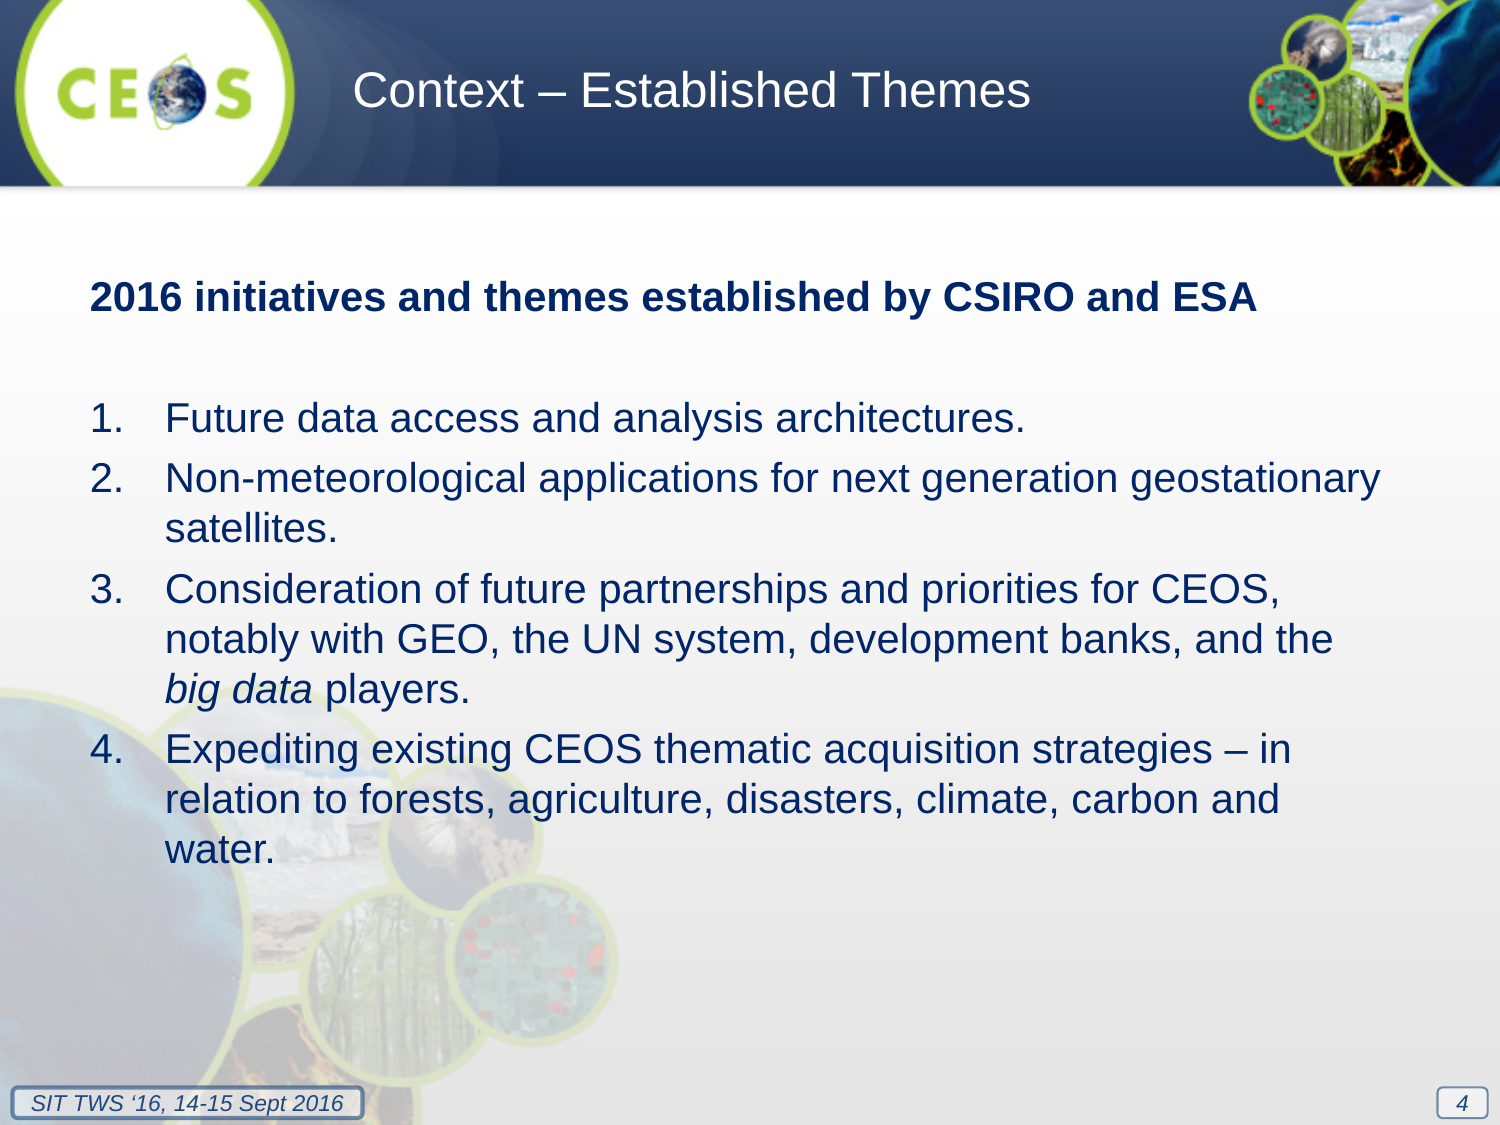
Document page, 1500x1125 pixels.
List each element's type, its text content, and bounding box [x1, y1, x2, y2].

picture [0, 0, 1500, 1125]
list 2016 initiatives and themes established by CSIRO and ESA Future data access and analysis architectures. Non-meteorological applications for next generation geostationary satellites. Consideration of future partnerships and priorities for CEOS, notably with GEO, the UN system, development banks, and the big data players. Expediting existing CEOS thematic acquisition strategies – in relation to forests, agriculture, disasters, climate, carbon and water. [75, 262, 1413, 1038]
list Context – Established Themes [337, 50, 1150, 138]
slide_number 4 [1436, 1086, 1489, 1120]
